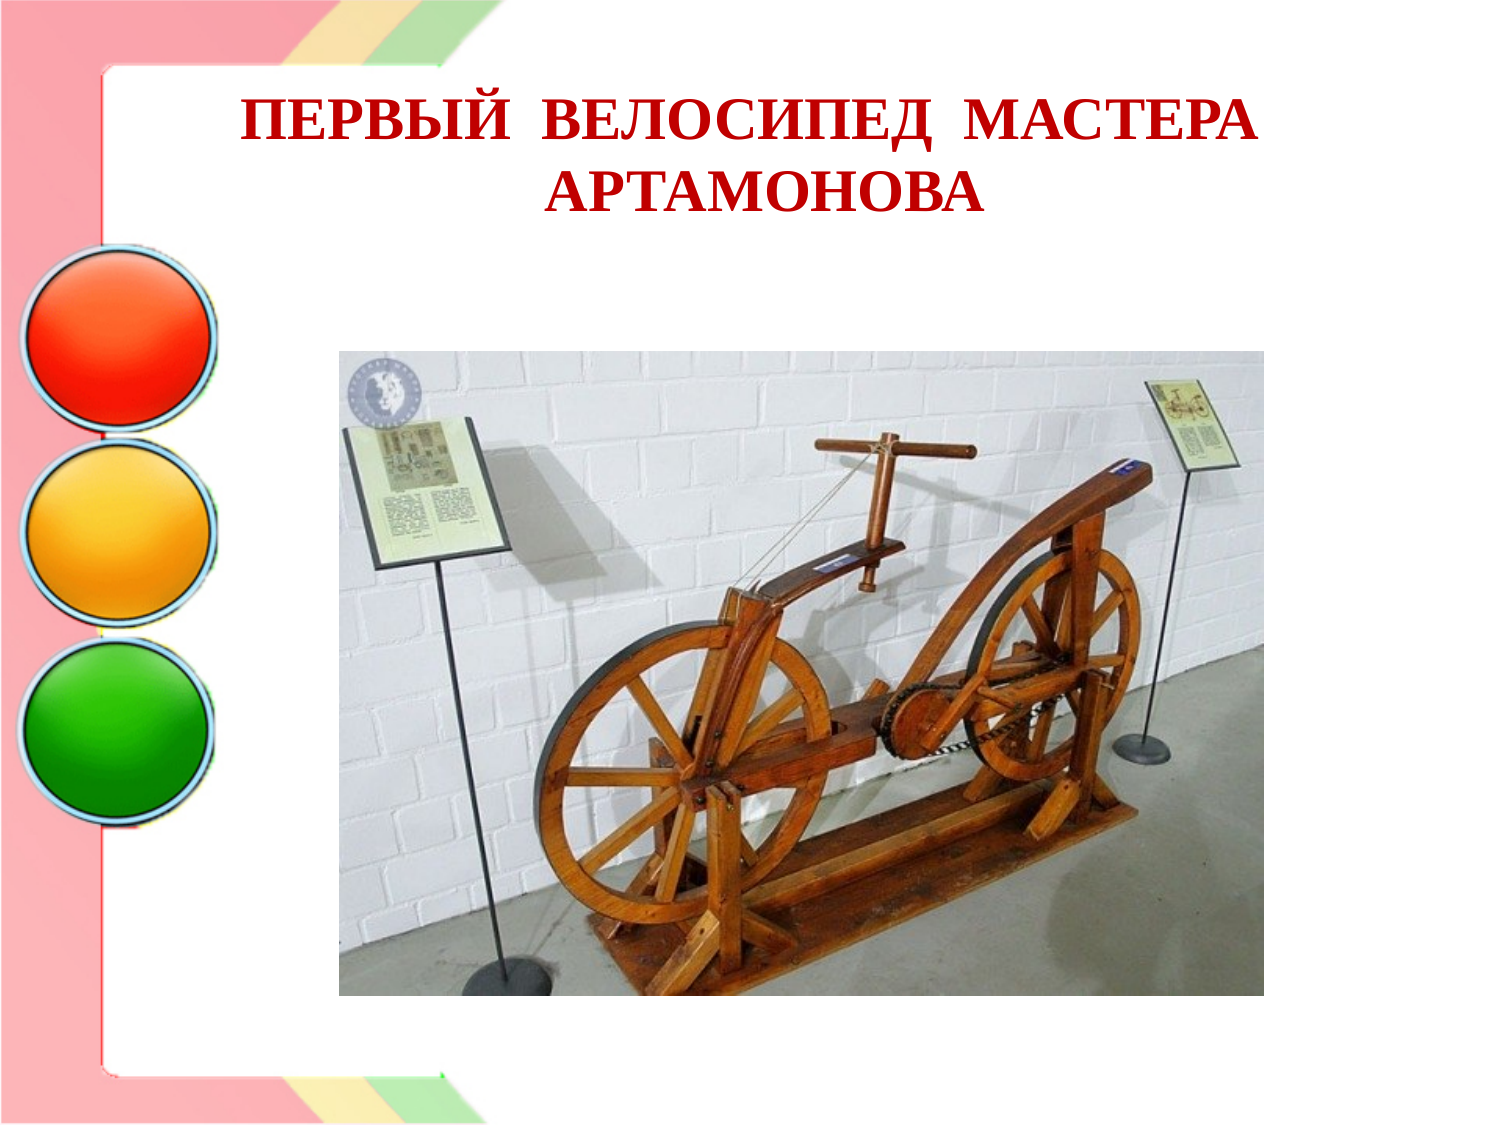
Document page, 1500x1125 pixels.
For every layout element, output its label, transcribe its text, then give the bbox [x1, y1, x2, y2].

picture [0, 0, 1500, 1125]
title ПЕРВЫЙ ВЕЛОСИПЕД МАСТЕРА АРТАМОНОВА [105, 70, 1425, 233]
